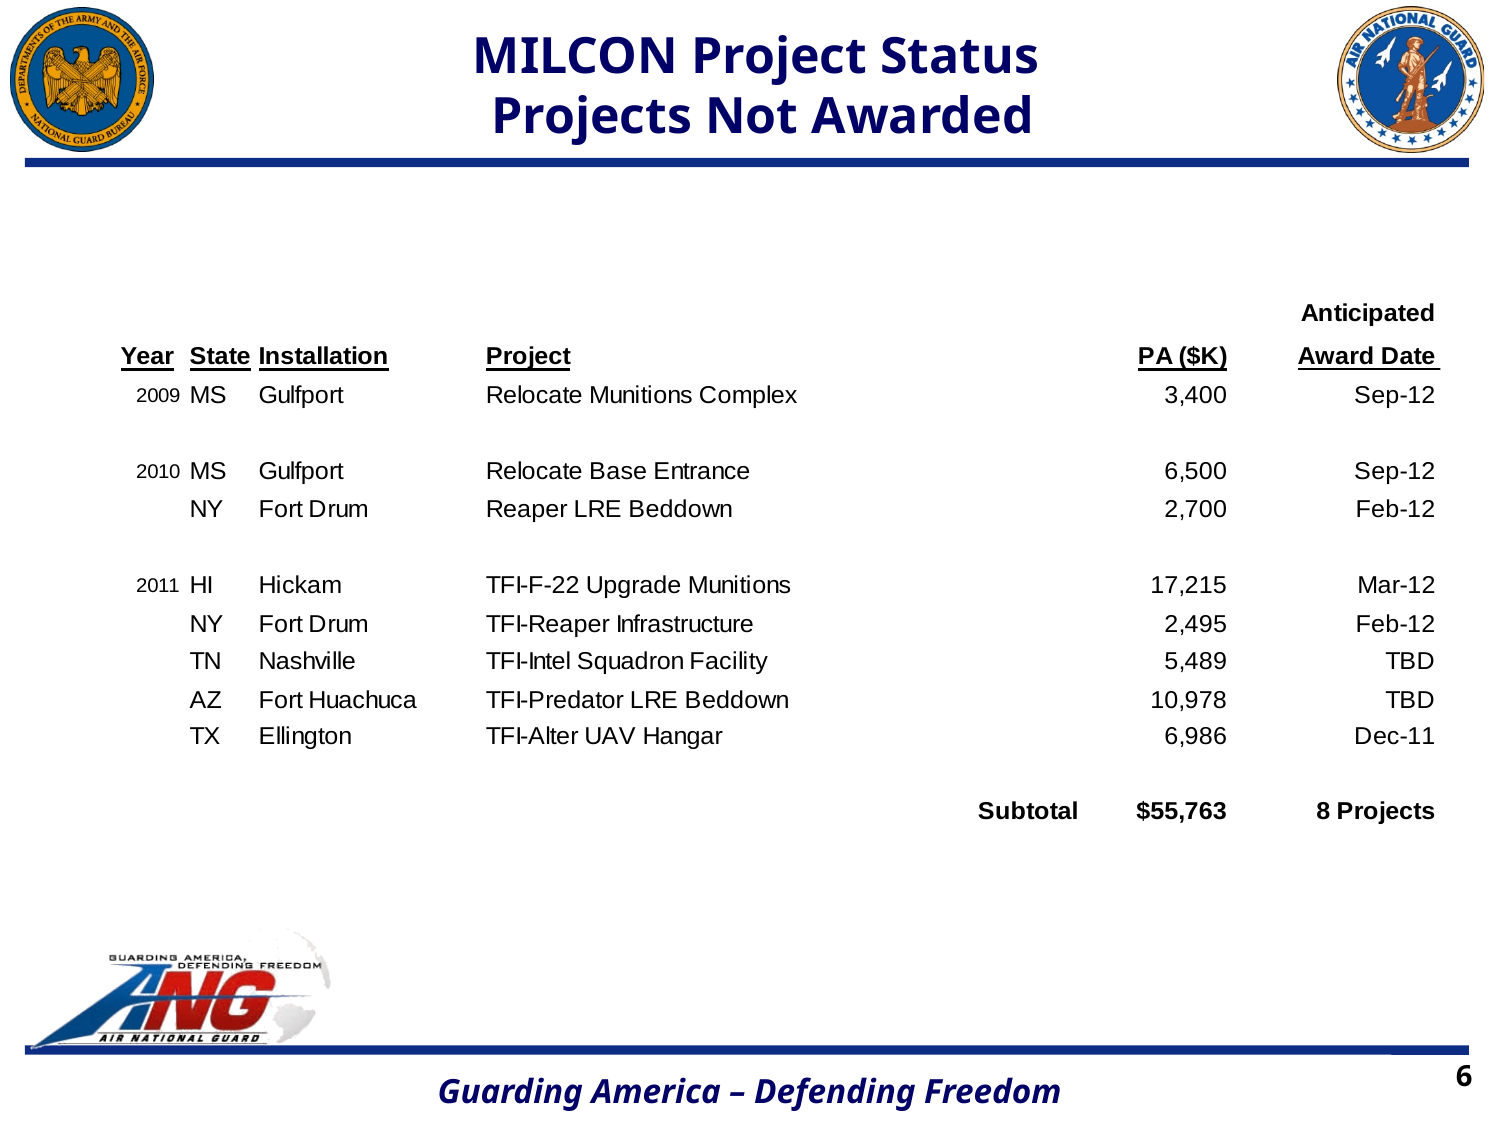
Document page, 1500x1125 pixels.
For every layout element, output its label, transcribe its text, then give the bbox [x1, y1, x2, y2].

footer Guarding America – Defending Freedom [349, 1062, 1151, 1120]
slide_number 6 [1174, 1049, 1488, 1125]
picture [1337, 6, 1485, 153]
picture [0, 0, 163, 161]
title MILCON Project Status Projects Not Awarded [124, 68, 1401, 158]
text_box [114, 217, 1443, 996]
picture [24, 912, 338, 1062]
